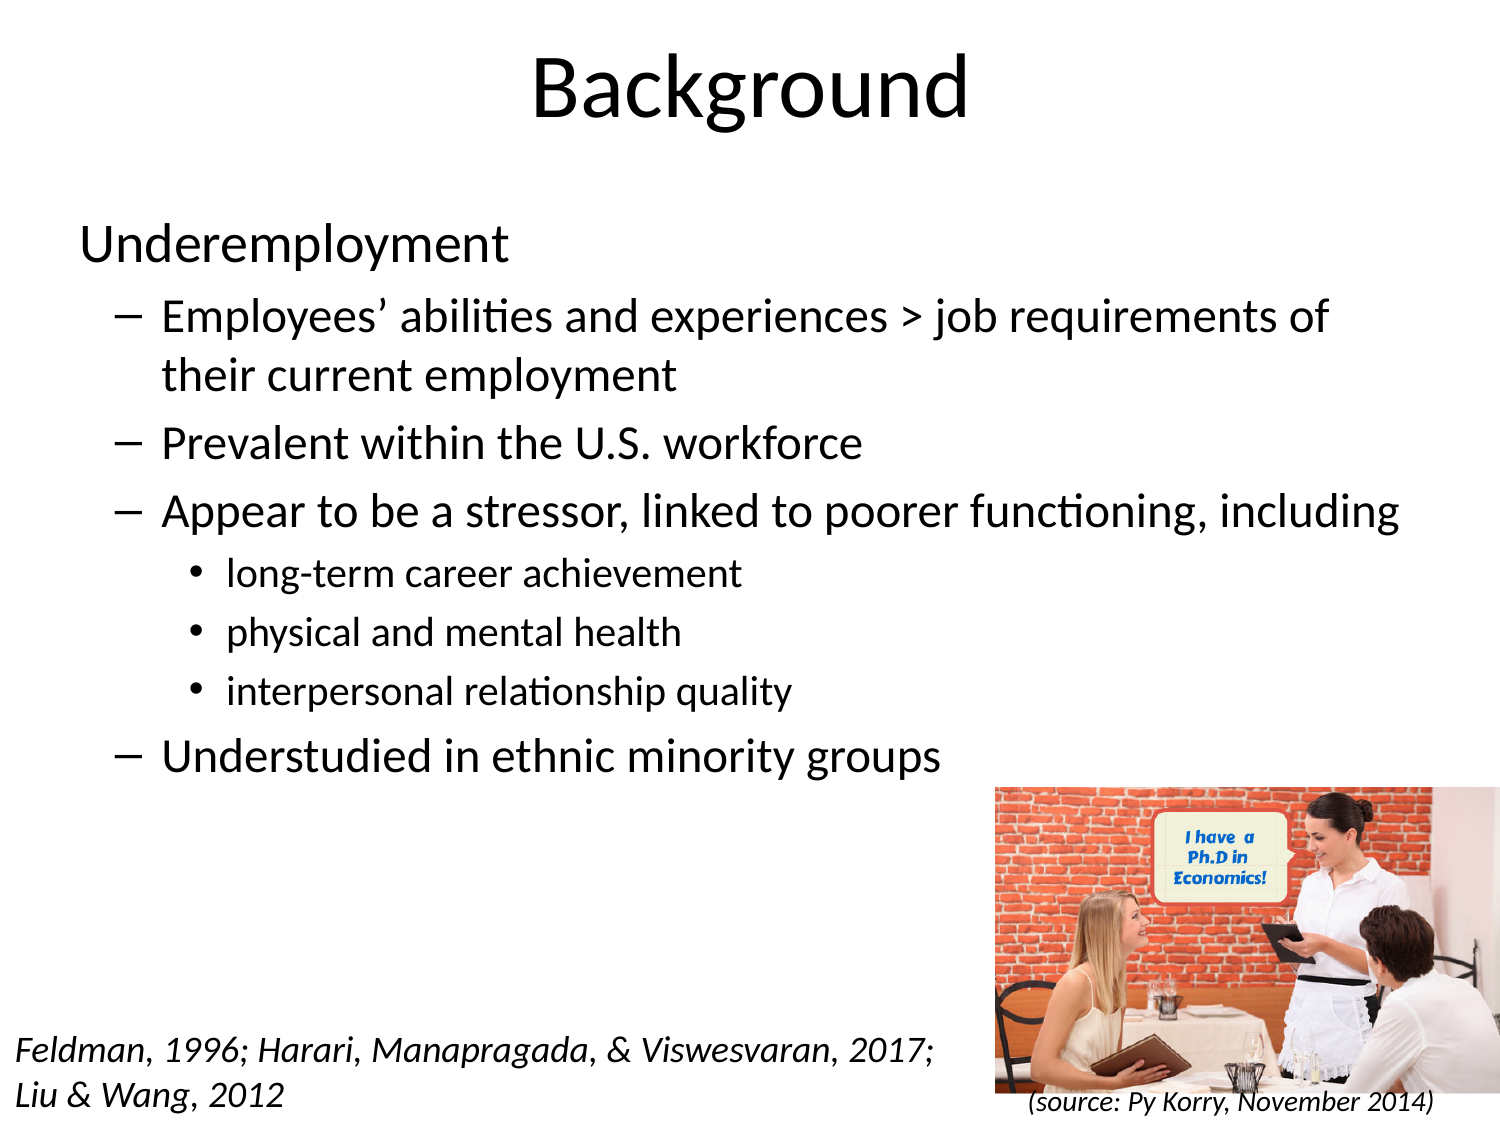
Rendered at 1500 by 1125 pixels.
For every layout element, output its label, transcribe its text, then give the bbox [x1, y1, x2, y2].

list Underemployment Employees’ abilities and experiences > job requirements of their current employment Prevalent within the U.S. workforce Appear to be a stressor, linked to poorer functioning, including long-term career achievement physical and mental health interpersonal relationship quality Understudied in ethnic minority groups [25, 198, 1427, 806]
picture [994, 787, 1500, 1094]
text_box (source: Py Korry, November 2014) [1012, 1101, 1500, 1125]
text_box Feldman, 1996; Harari, Manapragada, & Viswesvaran, 2017; Liu & Wang, 2012 [0, 1018, 950, 1123]
title Background [76, 0, 1427, 175]
